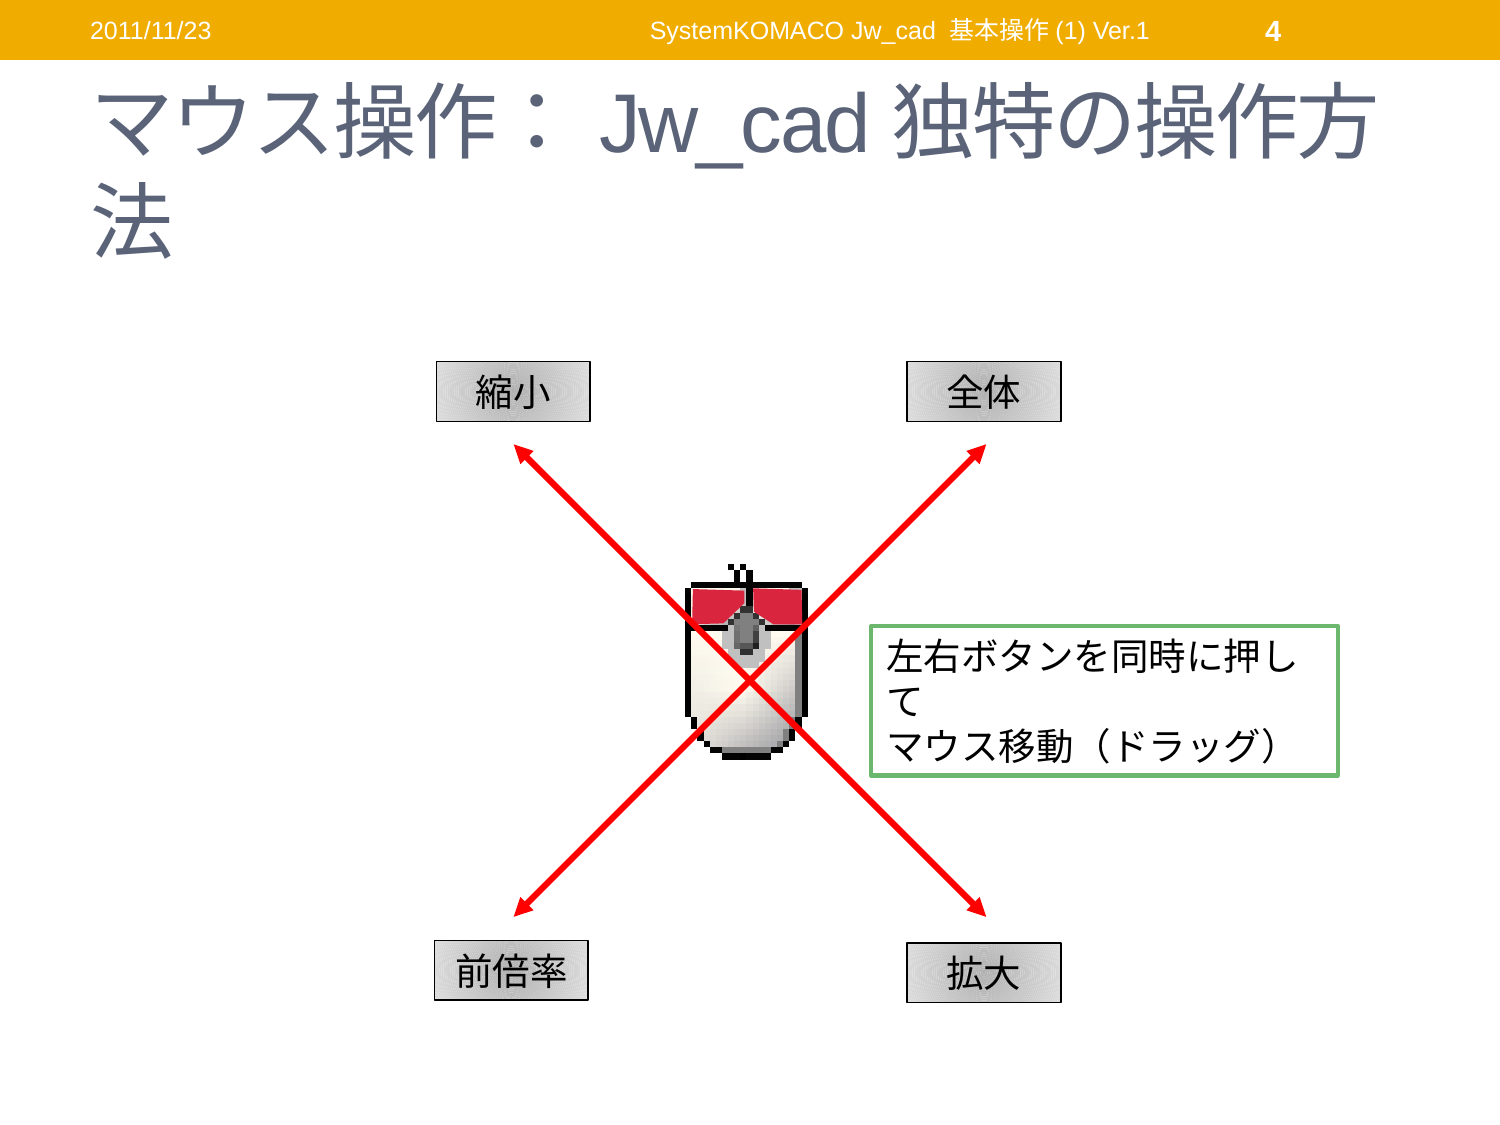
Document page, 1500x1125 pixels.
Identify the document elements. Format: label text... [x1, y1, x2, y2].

text_box 拡大 [906, 942, 1062, 1003]
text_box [513, 444, 987, 918]
text_box 全体 [906, 361, 1062, 422]
text_box 左右ボタンを同時に押して マウス移動（ドラッグ） [995, 624, 1340, 778]
title マウス操作：Jw_cad独特の操作方法 [75, 87, 1425, 250]
text_box 縮小 [436, 361, 591, 422]
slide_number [75, 3, 550, 57]
slide_number 4 [1250, 3, 1425, 57]
footer SystemKOMACO Jw_cad 基本操作(1) Ver.1 [562, 3, 1238, 57]
text_box 前倍率 [434, 940, 589, 1001]
